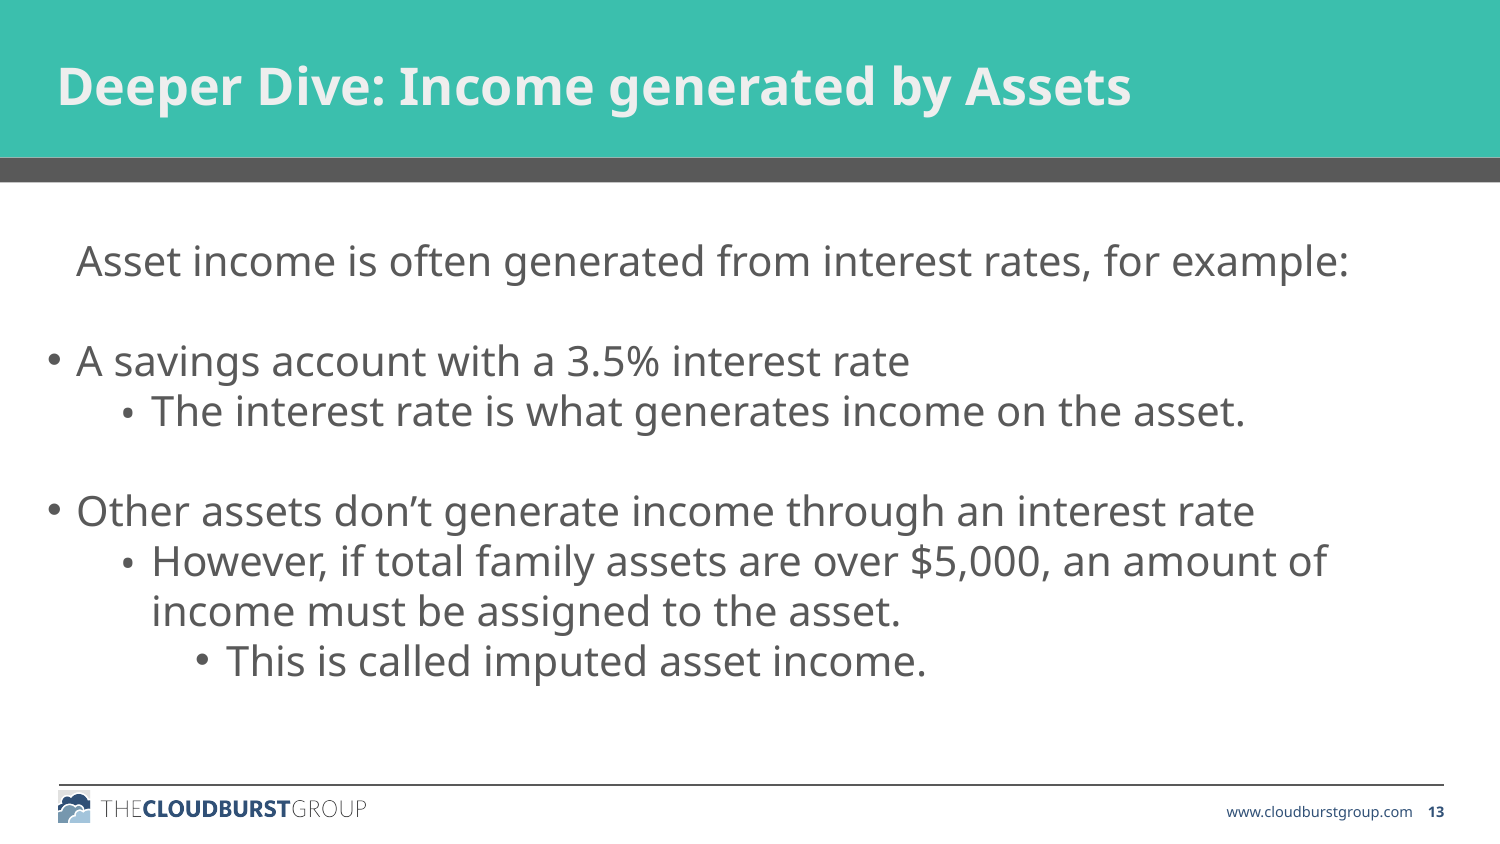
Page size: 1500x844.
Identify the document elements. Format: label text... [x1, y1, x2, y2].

list Deeper Dive: Income generated by Assets [45, 0, 1444, 158]
picture [58, 790, 366, 823]
list Asset income is often generated from interest rates, for example: A savings account with a 3.5% interest rate The interest rate is what generates income on the asset. Other assets don’t generate income through an interest rate However, if total family assets are over $5,000, an amount of income must be assigned to the asset. This is called imputed asset income. [35, 234, 1410, 701]
